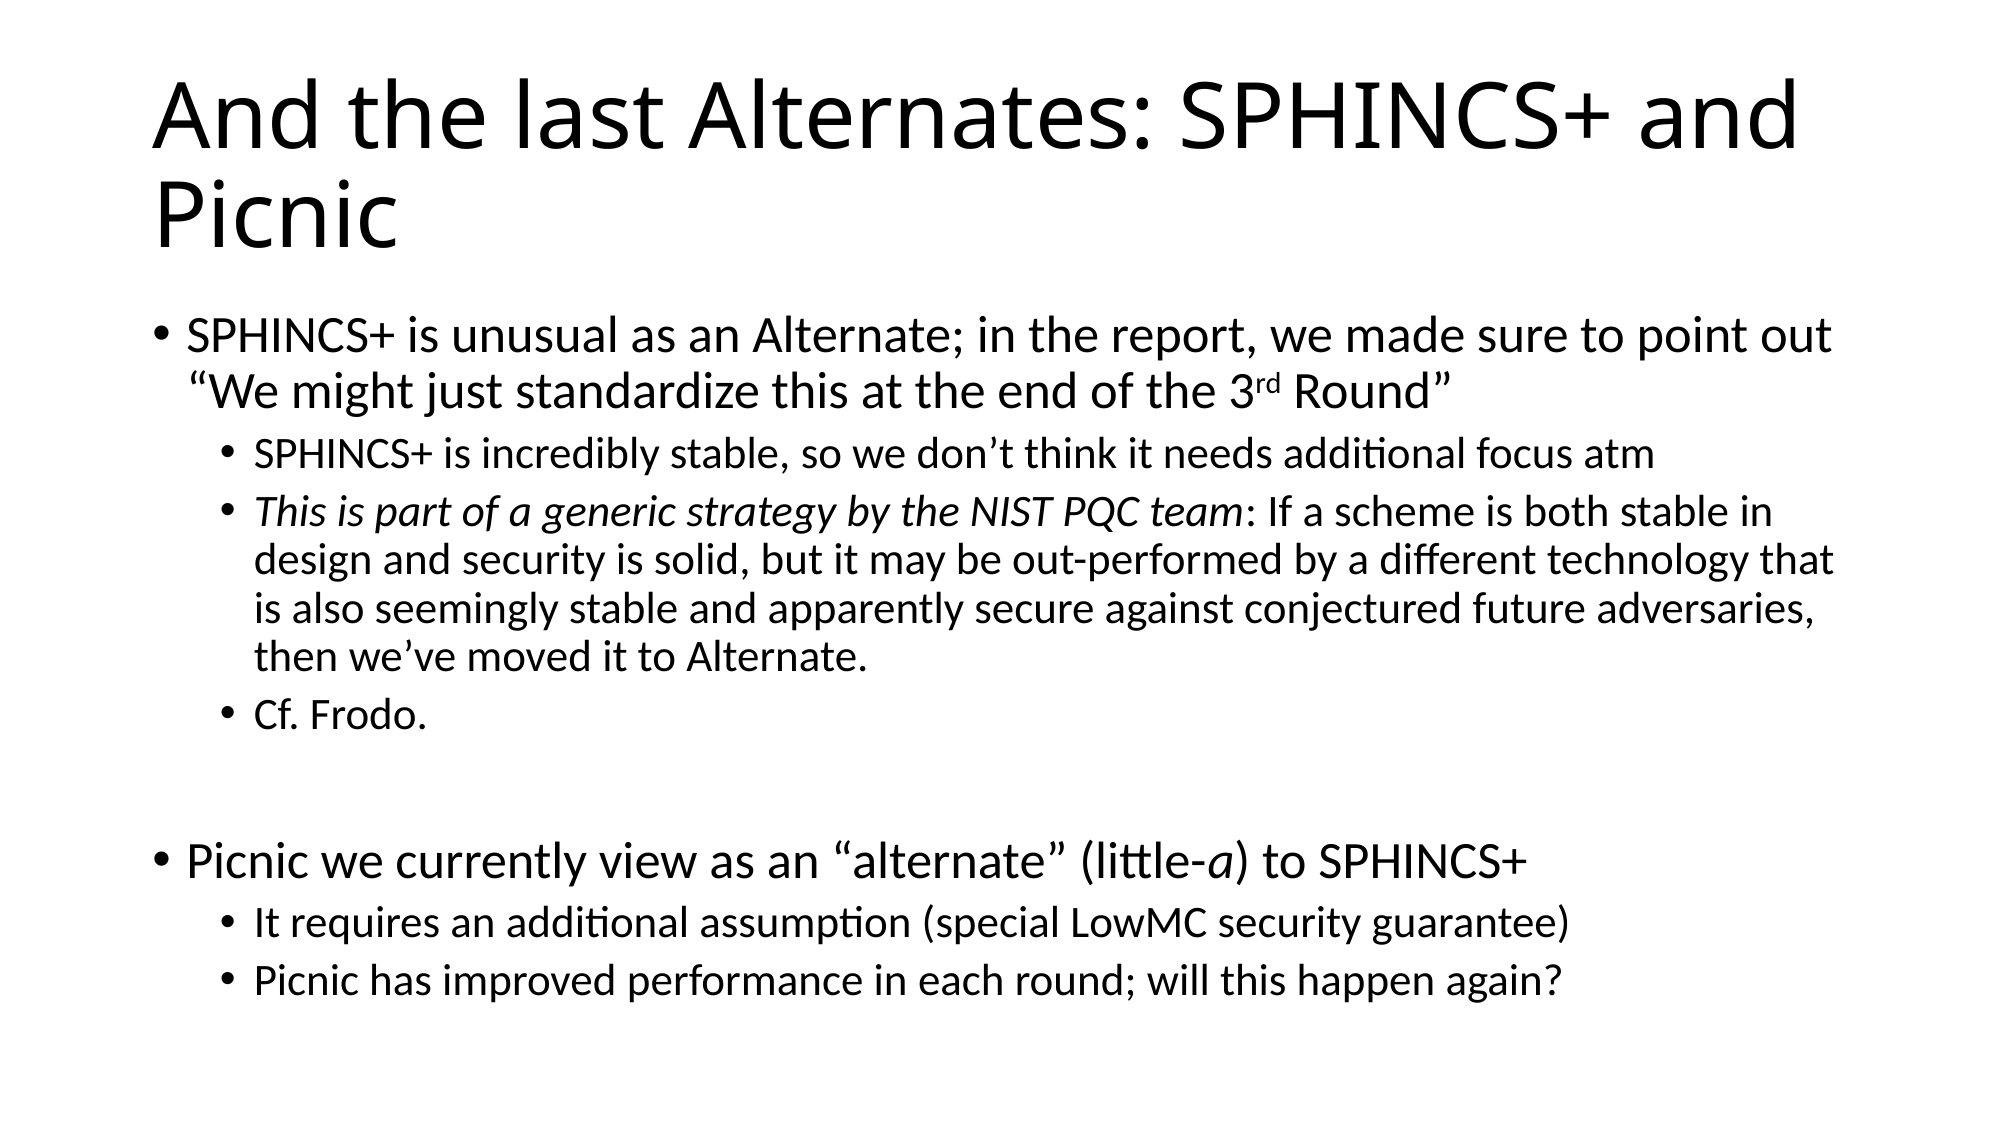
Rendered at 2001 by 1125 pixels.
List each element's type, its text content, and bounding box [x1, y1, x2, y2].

title And the last Alternates: SPHINCS+ and Picnic [137, 59, 1863, 278]
list SPHINCS+ is unusual as an Alternate; in the report, we made sure to point out “We might just standardize this at the end of the 3rd Round” SPHINCS+ is incredibly stable, so we don’t think it needs additional focus atm This is part of a generic strategy by the NIST PQC team: If a scheme is both stable in design and security is solid, but it may be out-performed by a different technology that is also seemingly stable and apparently secure against conjectured future adversaries, then we’ve moved it to Alternate. Cf. Frodo. Picnic we currently view as an “alternate” (little-a) to SPHINCS+ It requires an additional assumption (special LowMC security guarantee) Picnic has improved performance in each round; will this happen again? [137, 299, 1863, 1014]
